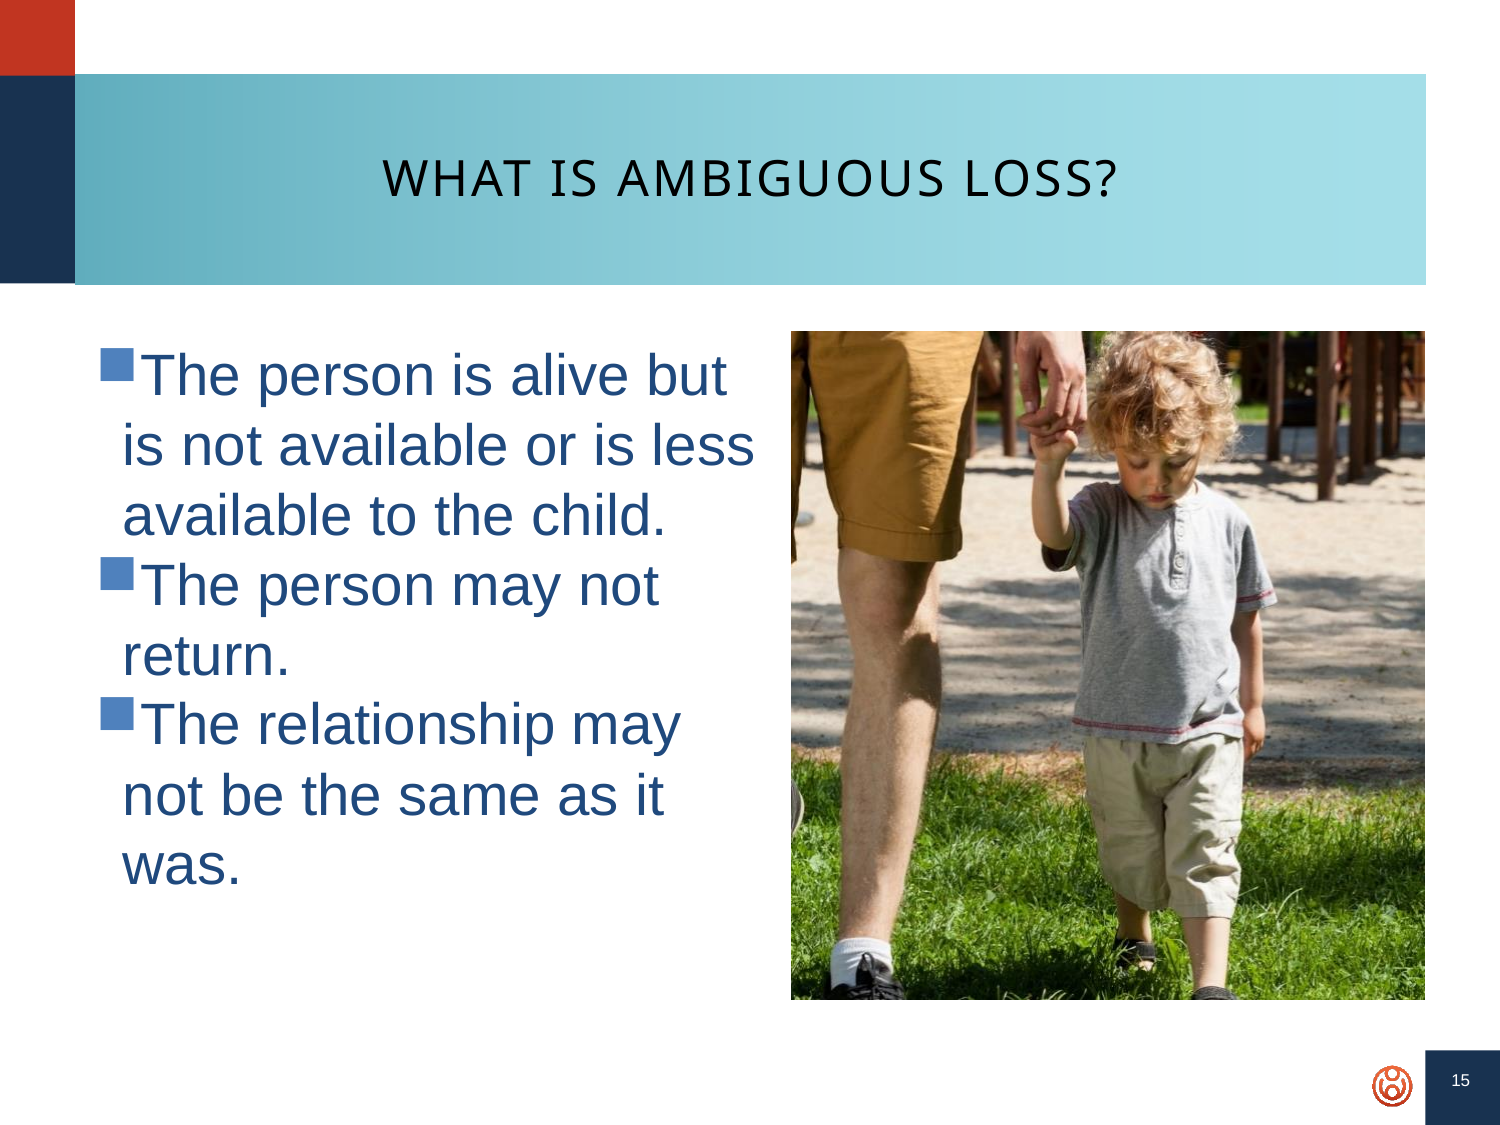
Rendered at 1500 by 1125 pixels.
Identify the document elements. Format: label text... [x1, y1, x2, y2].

list The person is alive but is not available or is less available to the child. The person may not return. The relationship may not be the same as it was. [75, 329, 792, 1005]
title What Is Ambiguous Loss? [75, 90, 1425, 264]
slide_number 15 [1433, 1058, 1489, 1101]
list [791, 330, 1426, 1001]
picture [1371, 1065, 1413, 1107]
picture [75, 74, 1426, 285]
